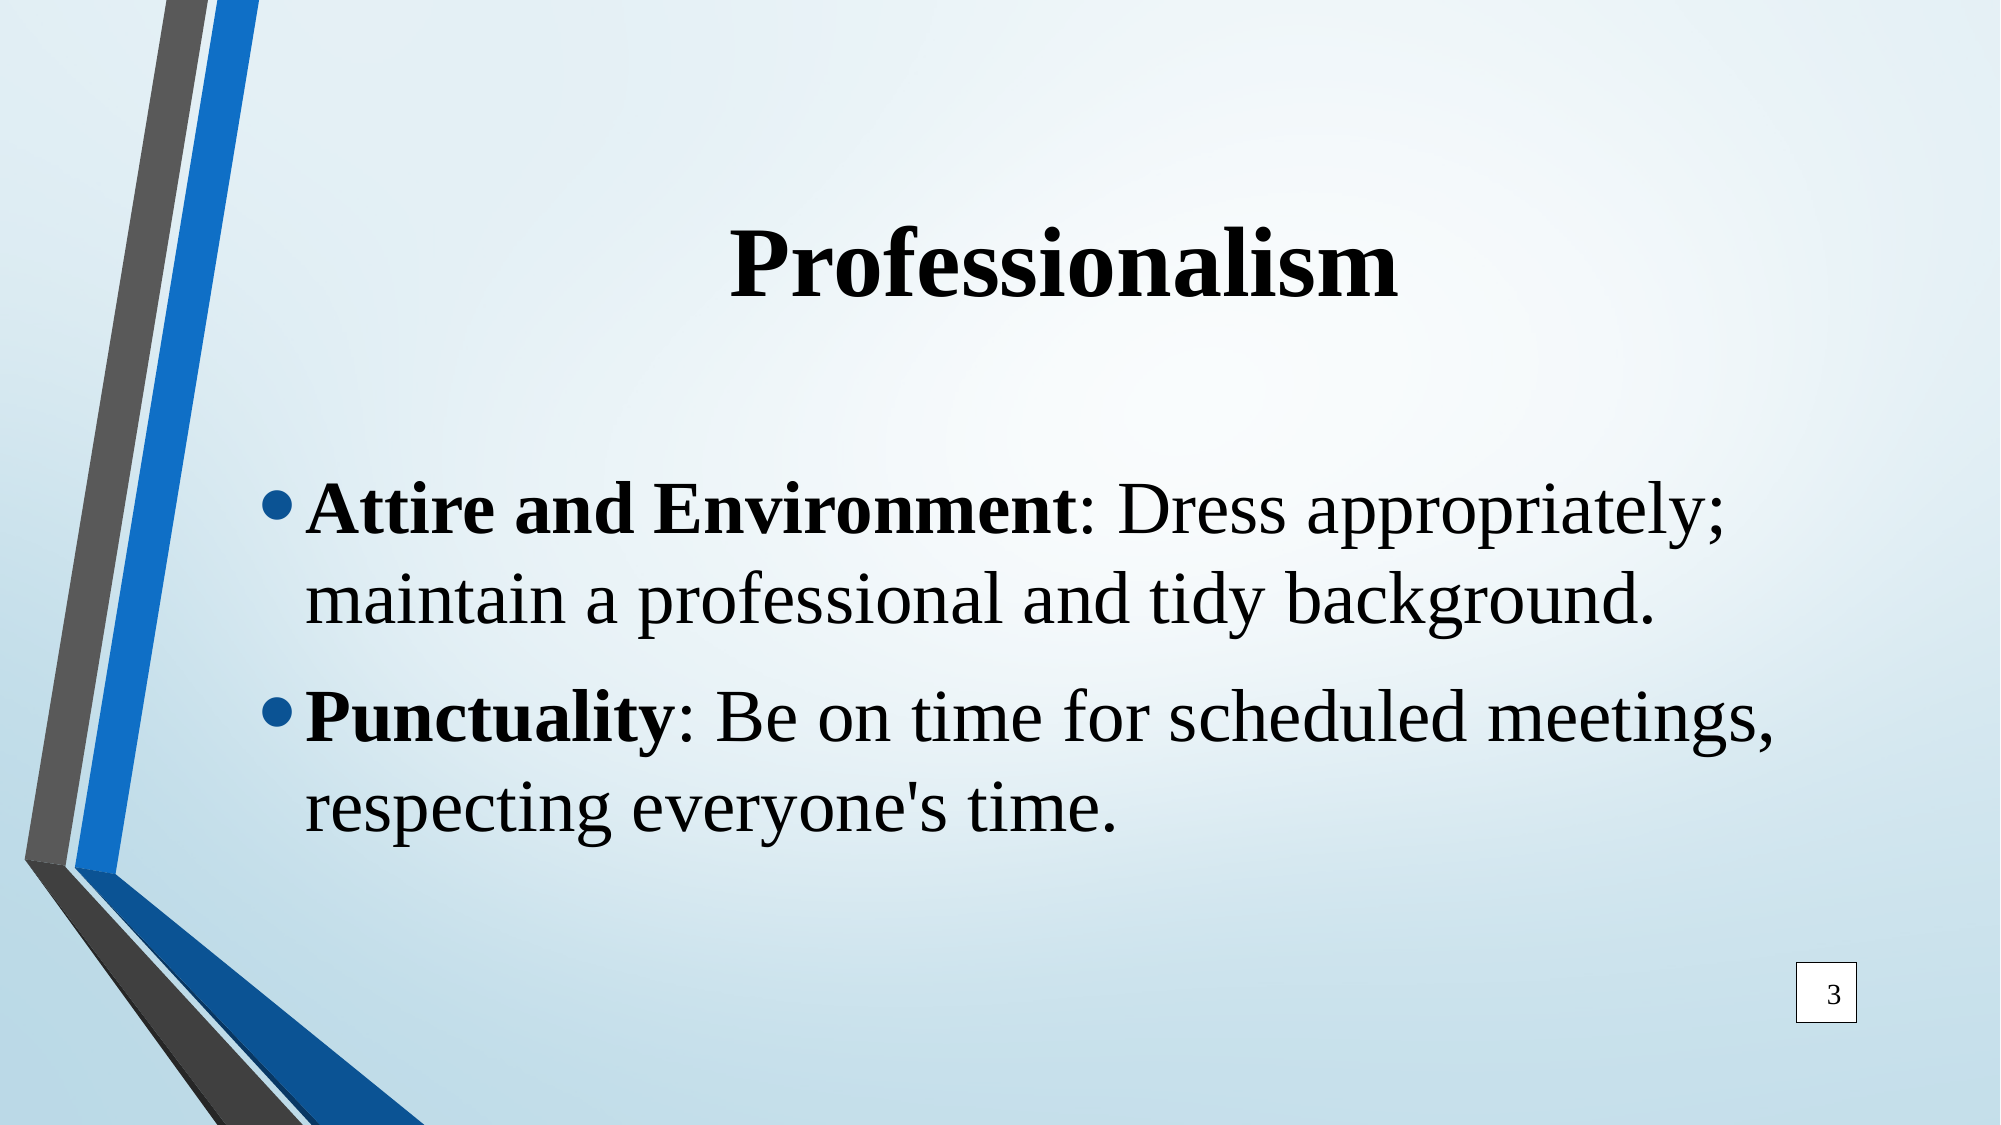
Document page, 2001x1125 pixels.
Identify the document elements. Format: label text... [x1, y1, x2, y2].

slide_number 3 [1796, 962, 1857, 1023]
list Attire and Environment: Dress appropriately; maintain a professional and tidy background. Punctuality: Be on time for scheduled meetings, respecting everyone's time. [243, 437, 1887, 950]
title Professionalism [243, 112, 1887, 400]
